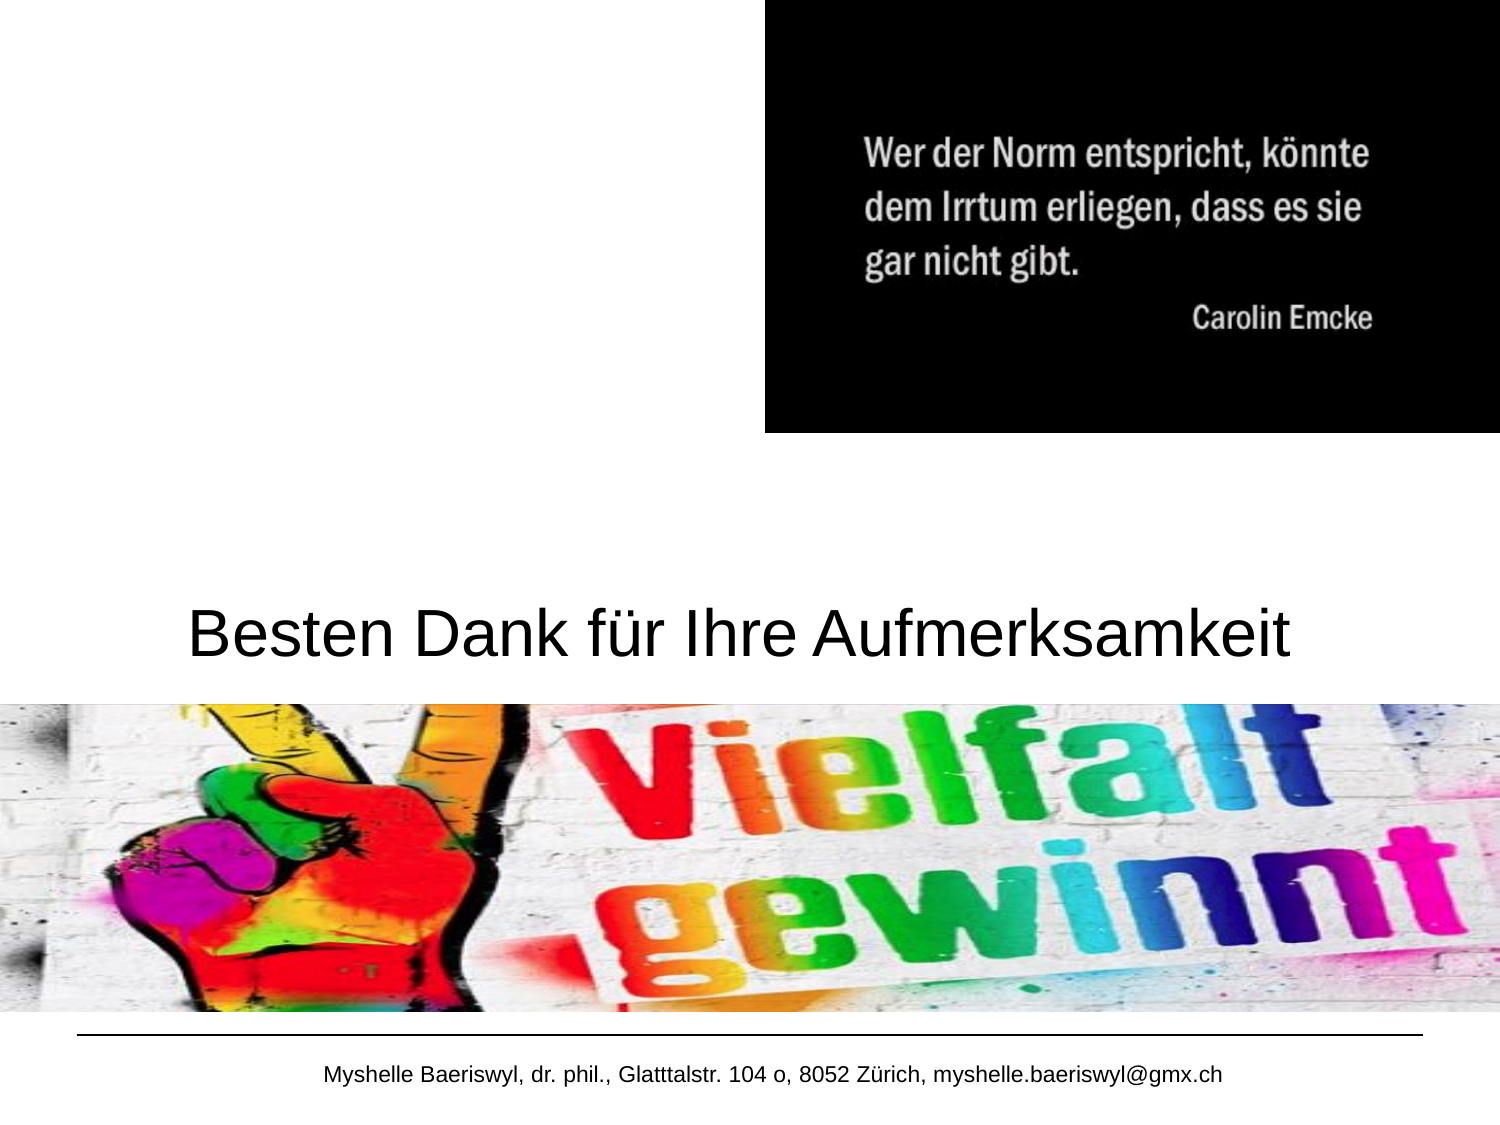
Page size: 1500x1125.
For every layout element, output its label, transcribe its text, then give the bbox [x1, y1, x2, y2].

picture [765, 0, 1500, 433]
text_box Myshelle Baeriswyl, dr. phil., Glatttalstr. 104 o, 8052 Zürich, myshelle.baeriswyl@gmx.ch [147, 1051, 1400, 1094]
title Besten Dank für Ihre Aufmerksamkeit [135, 515, 1344, 702]
picture [0, 703, 1500, 1012]
